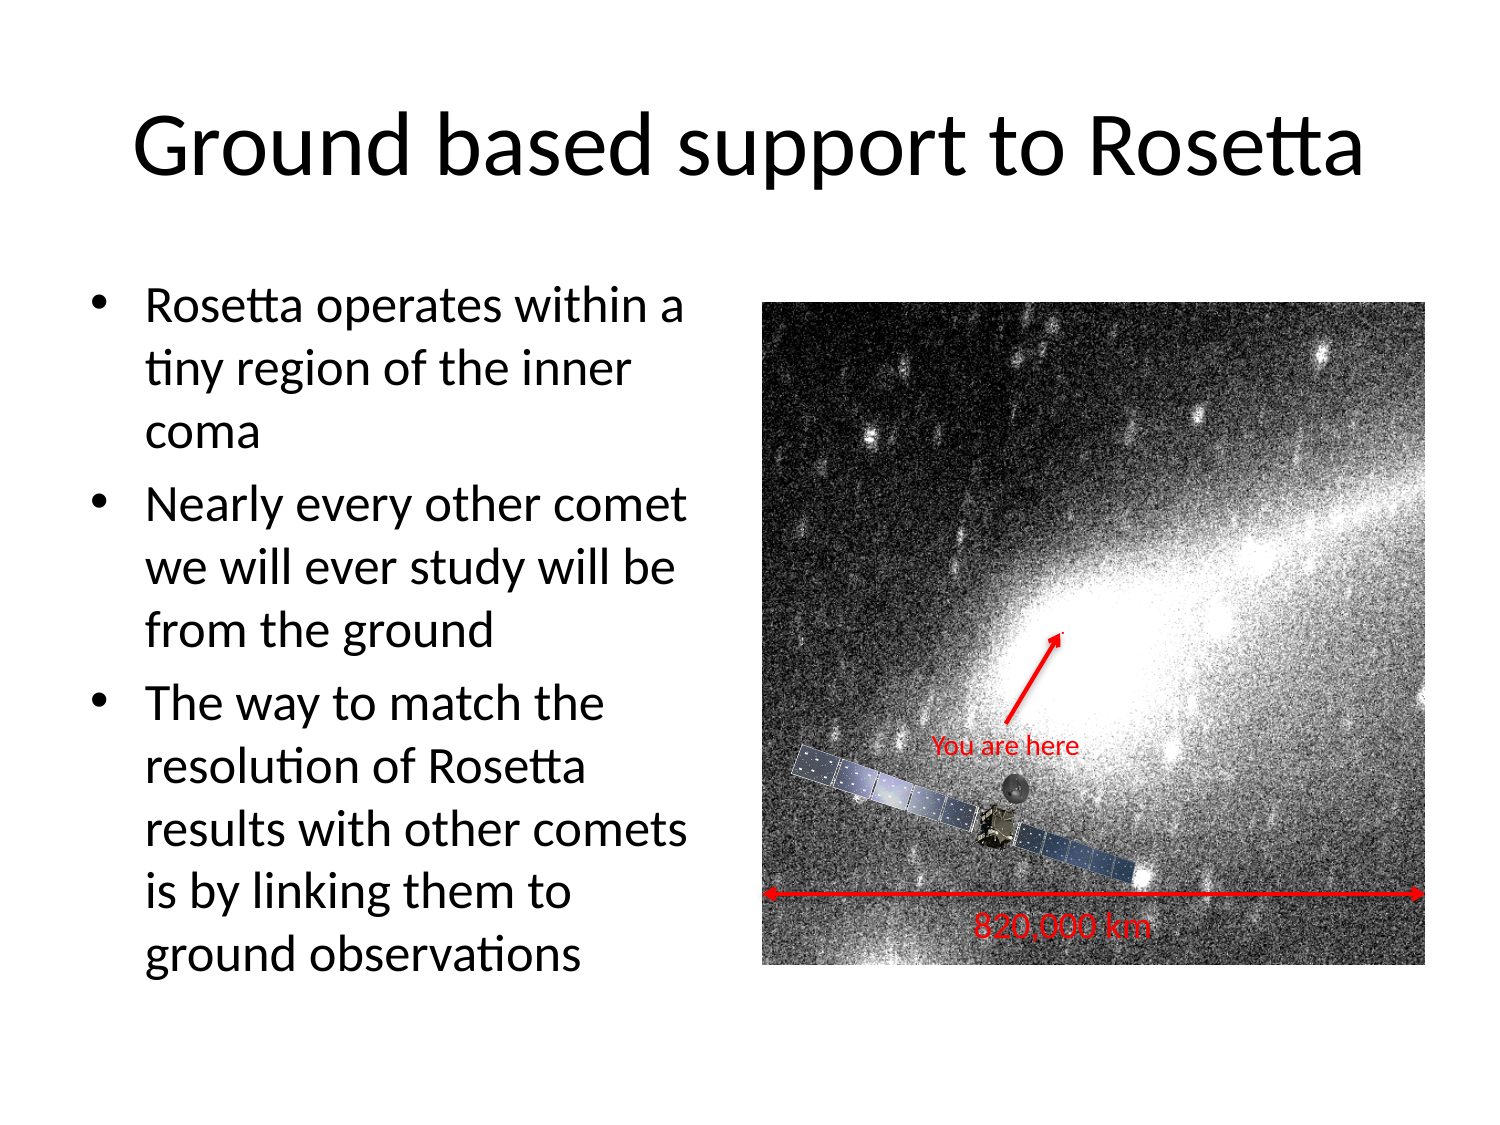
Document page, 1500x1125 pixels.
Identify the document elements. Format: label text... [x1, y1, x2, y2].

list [762, 895, 1426, 1006]
title Ground based support to Rosetta [75, 45, 1425, 233]
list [762, 262, 1426, 893]
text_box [779, 632, 1150, 910]
list Rosetta operates within a tiny region of the inner coma Nearly every other comet we will ever study will be from the ground The way to match the resolution of Rosetta results with other comets is by linking them to ground observations [75, 262, 738, 1005]
